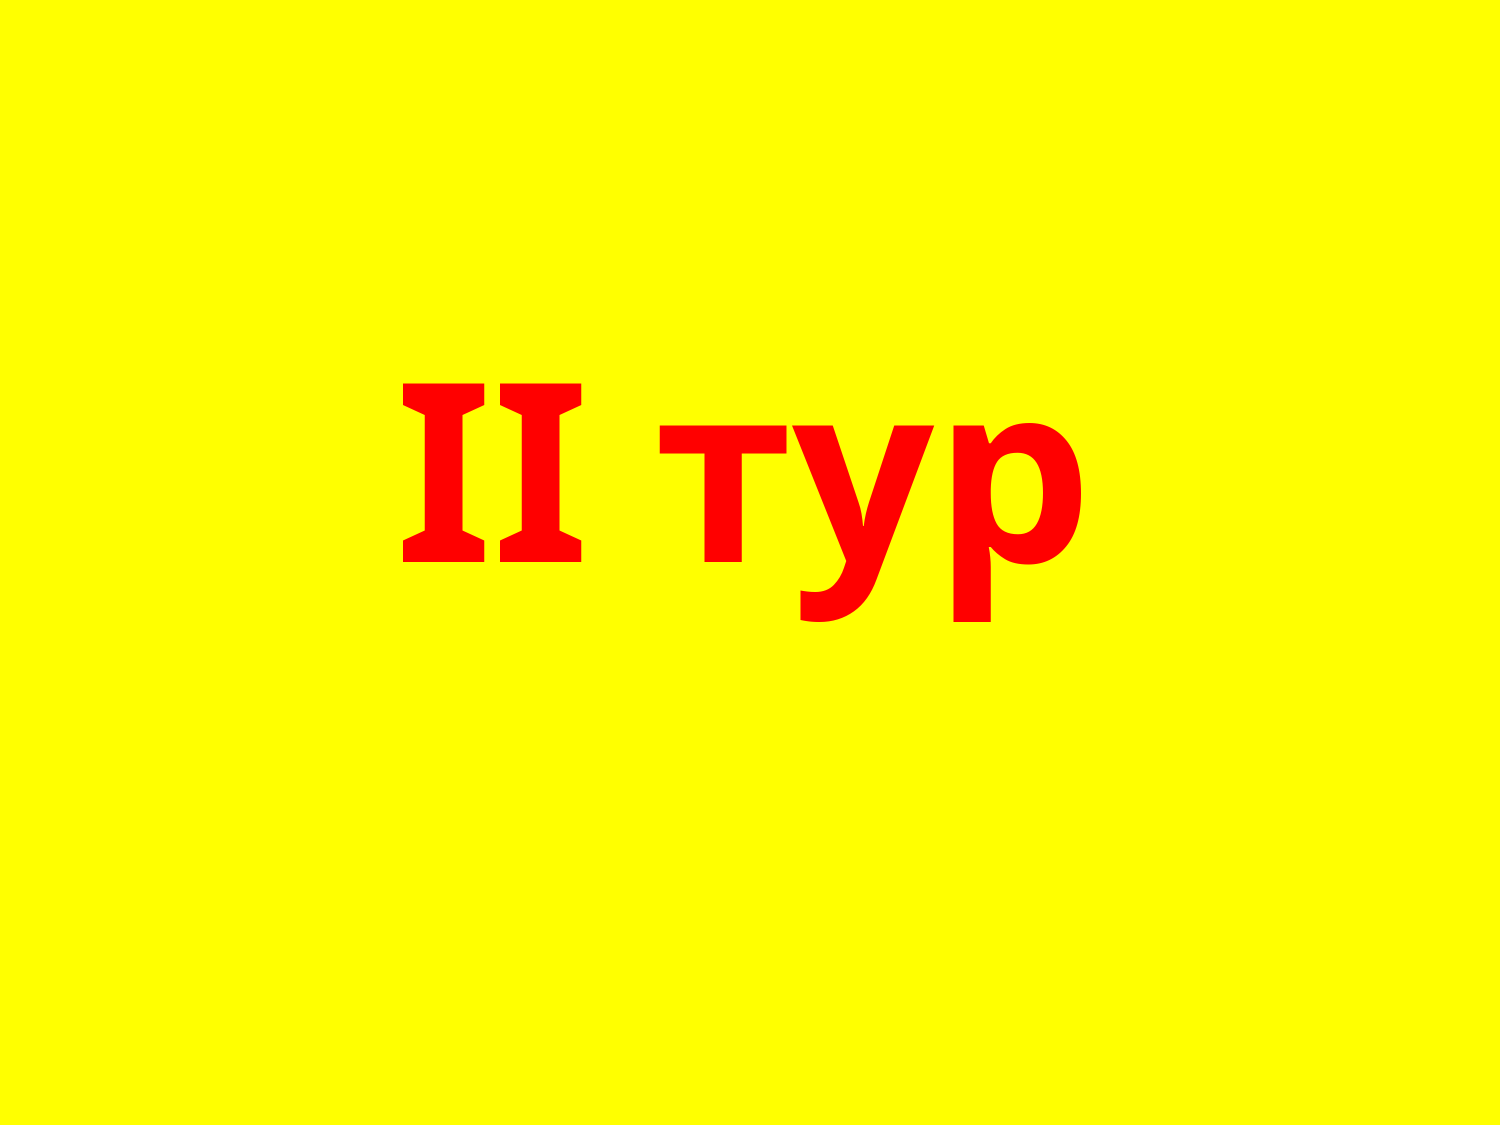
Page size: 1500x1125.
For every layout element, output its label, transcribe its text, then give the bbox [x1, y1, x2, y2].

text_box II тур [339, 304, 1149, 620]
